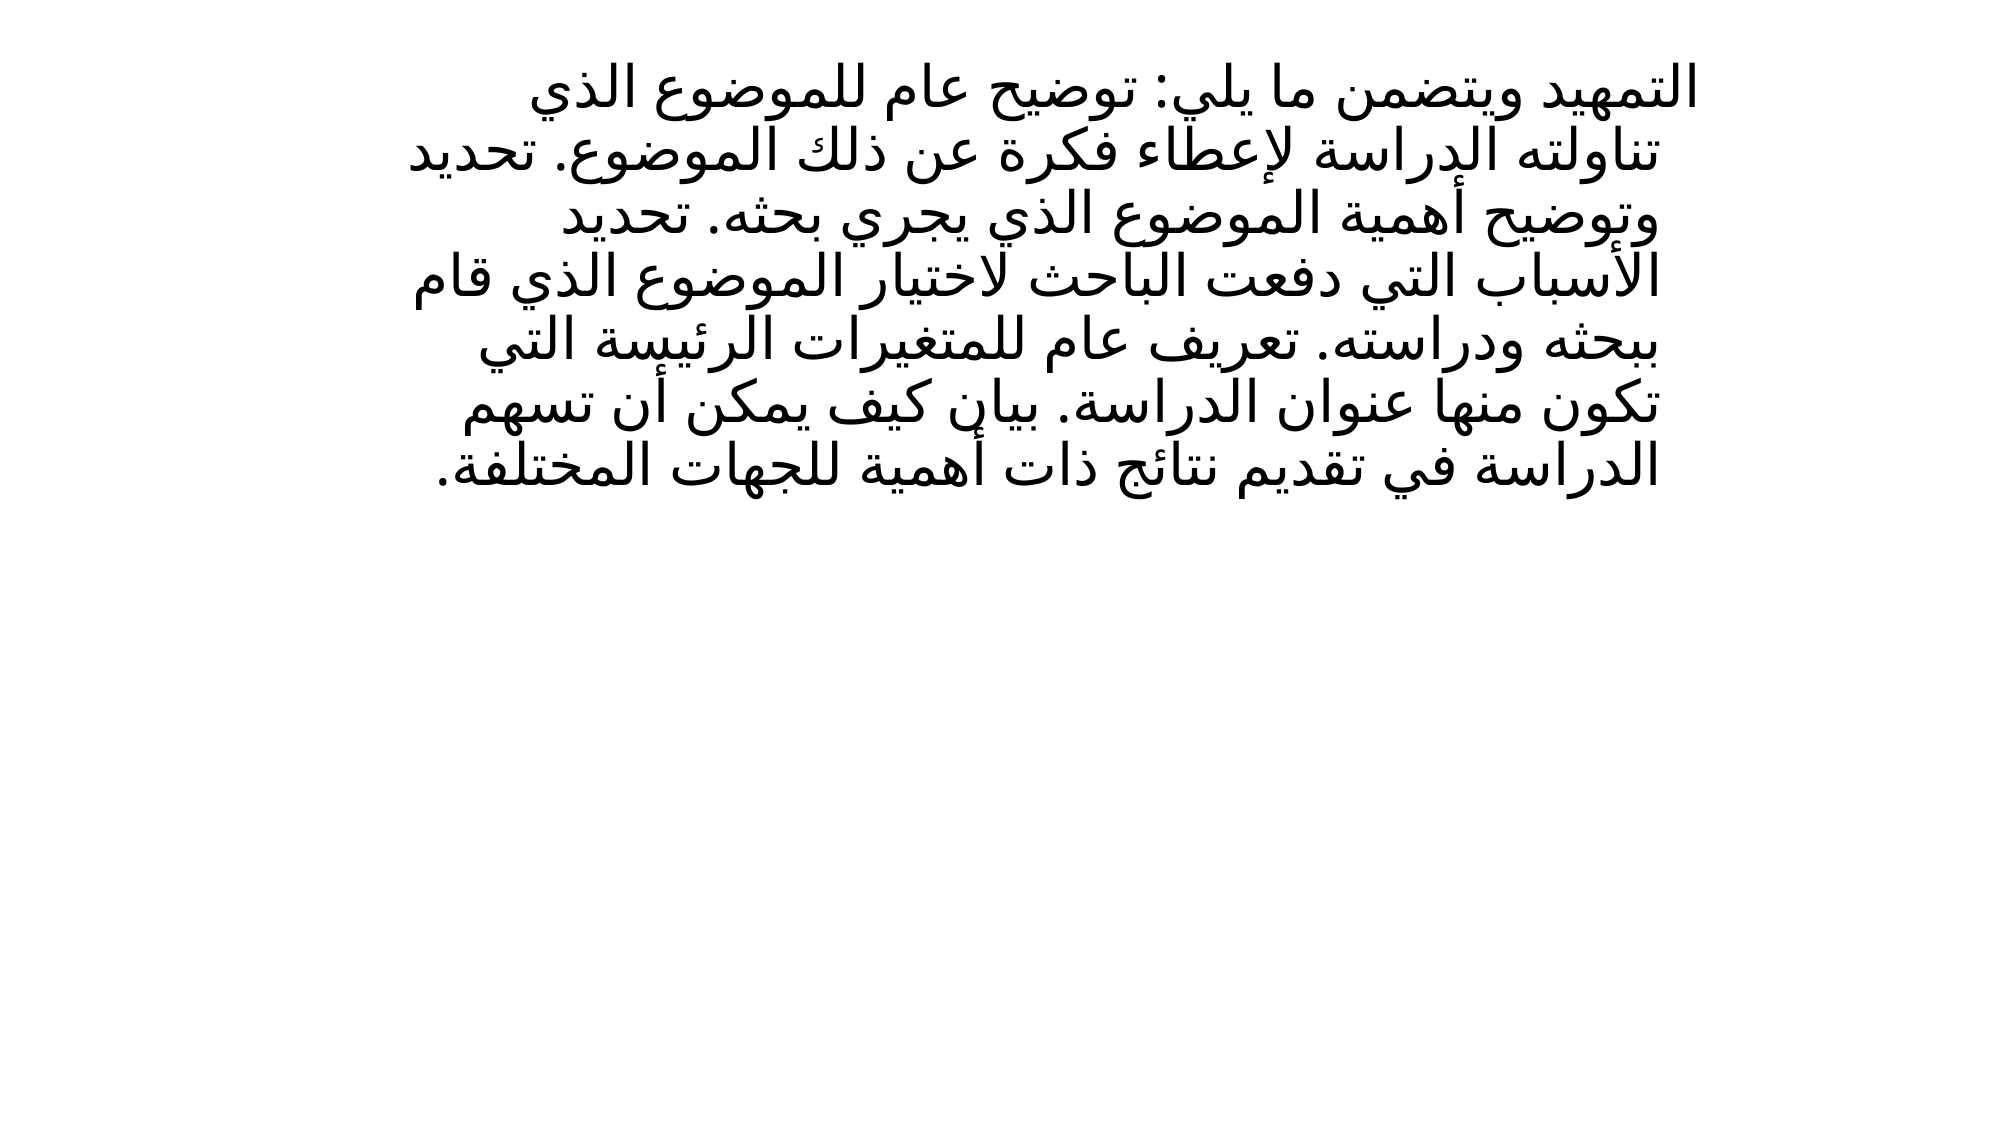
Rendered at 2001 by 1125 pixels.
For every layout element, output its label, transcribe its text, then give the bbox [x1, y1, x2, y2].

list التمهيد ويتضمن ما يلي: توضيح عام للموضوع الذي تناولته الدراسة لإعطاء فكرة عن ذلك الموضوع. تحديد وتوضيح أهمية الموضوع الذي يجري بحثه. تحديد الأسباب التي دفعت الباحث لاختيار الموضوع الذي قام ببحثه ودراسته. تعريف عام للمتغيرات الرئيسة التي تكون منها عنوان الدراسة. بيان كيف يمكن أن تسهم الدراسة في تقديم نتائج ذات أهمية للجهات المختلفة. [375, 50, 1716, 1075]
